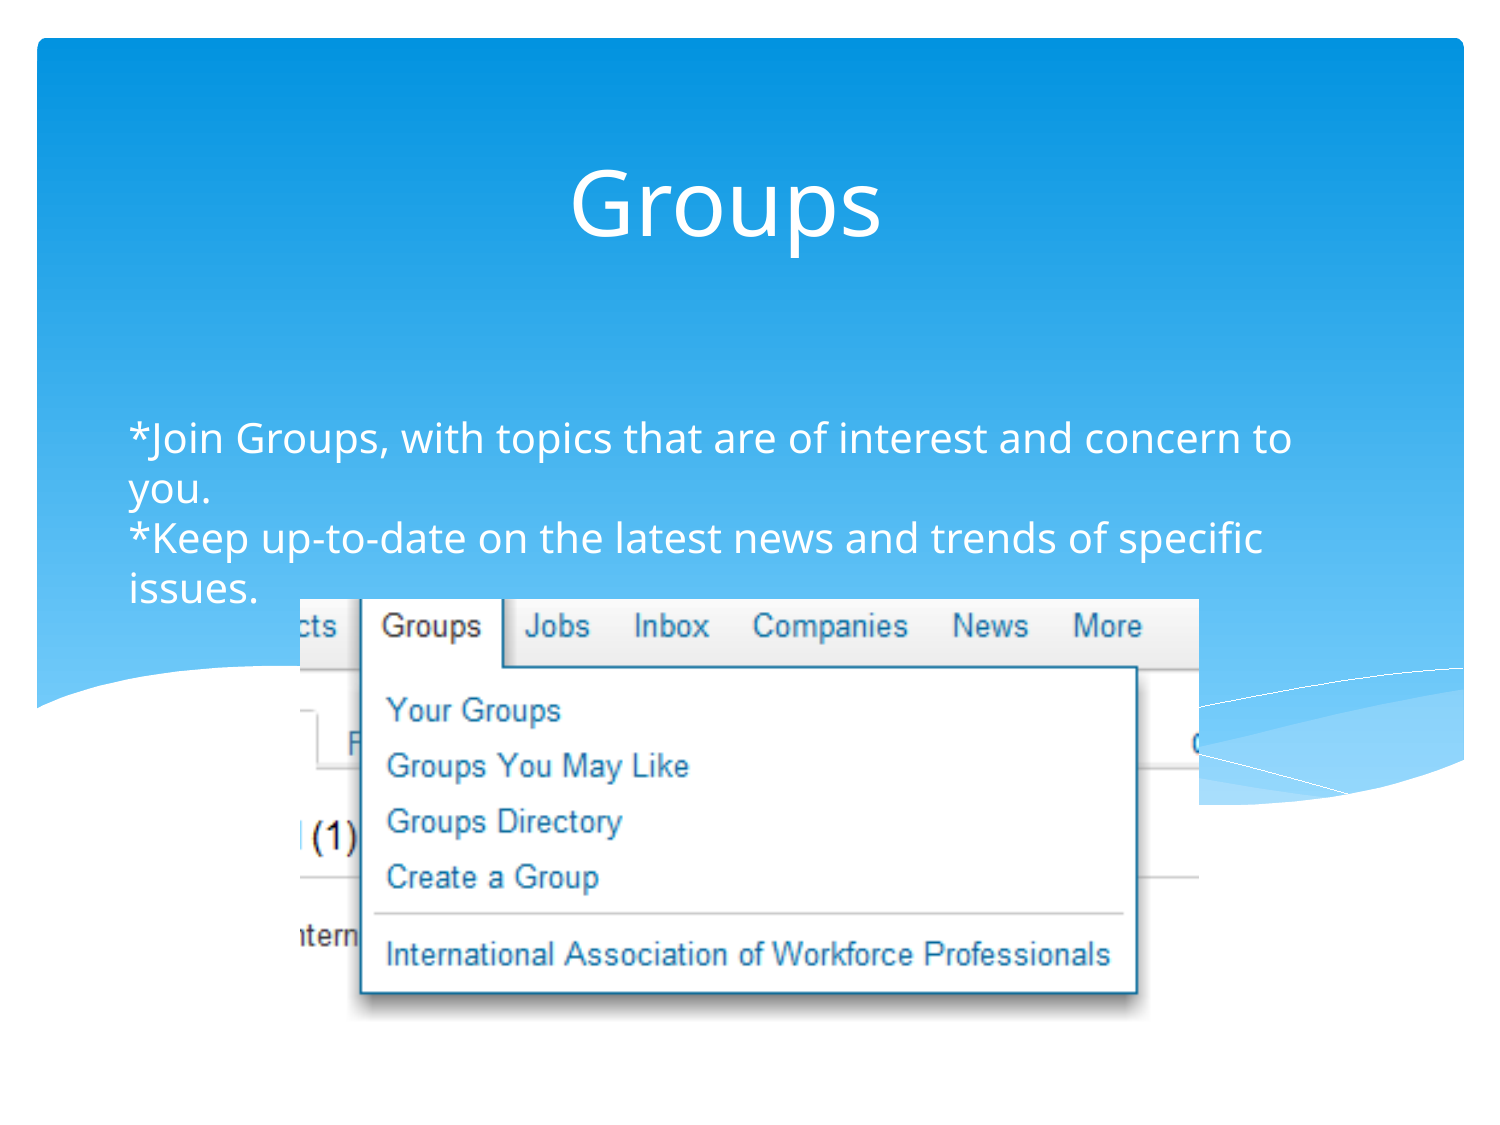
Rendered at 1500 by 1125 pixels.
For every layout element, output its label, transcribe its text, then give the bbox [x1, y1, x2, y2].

title *Join Groups, with topics that are of interest and concern to you. *Keep up-to-date on the latest news and trends of specific issues. [113, 404, 1389, 655]
list Groups [200, 112, 1253, 263]
picture [299, 599, 1199, 1042]
